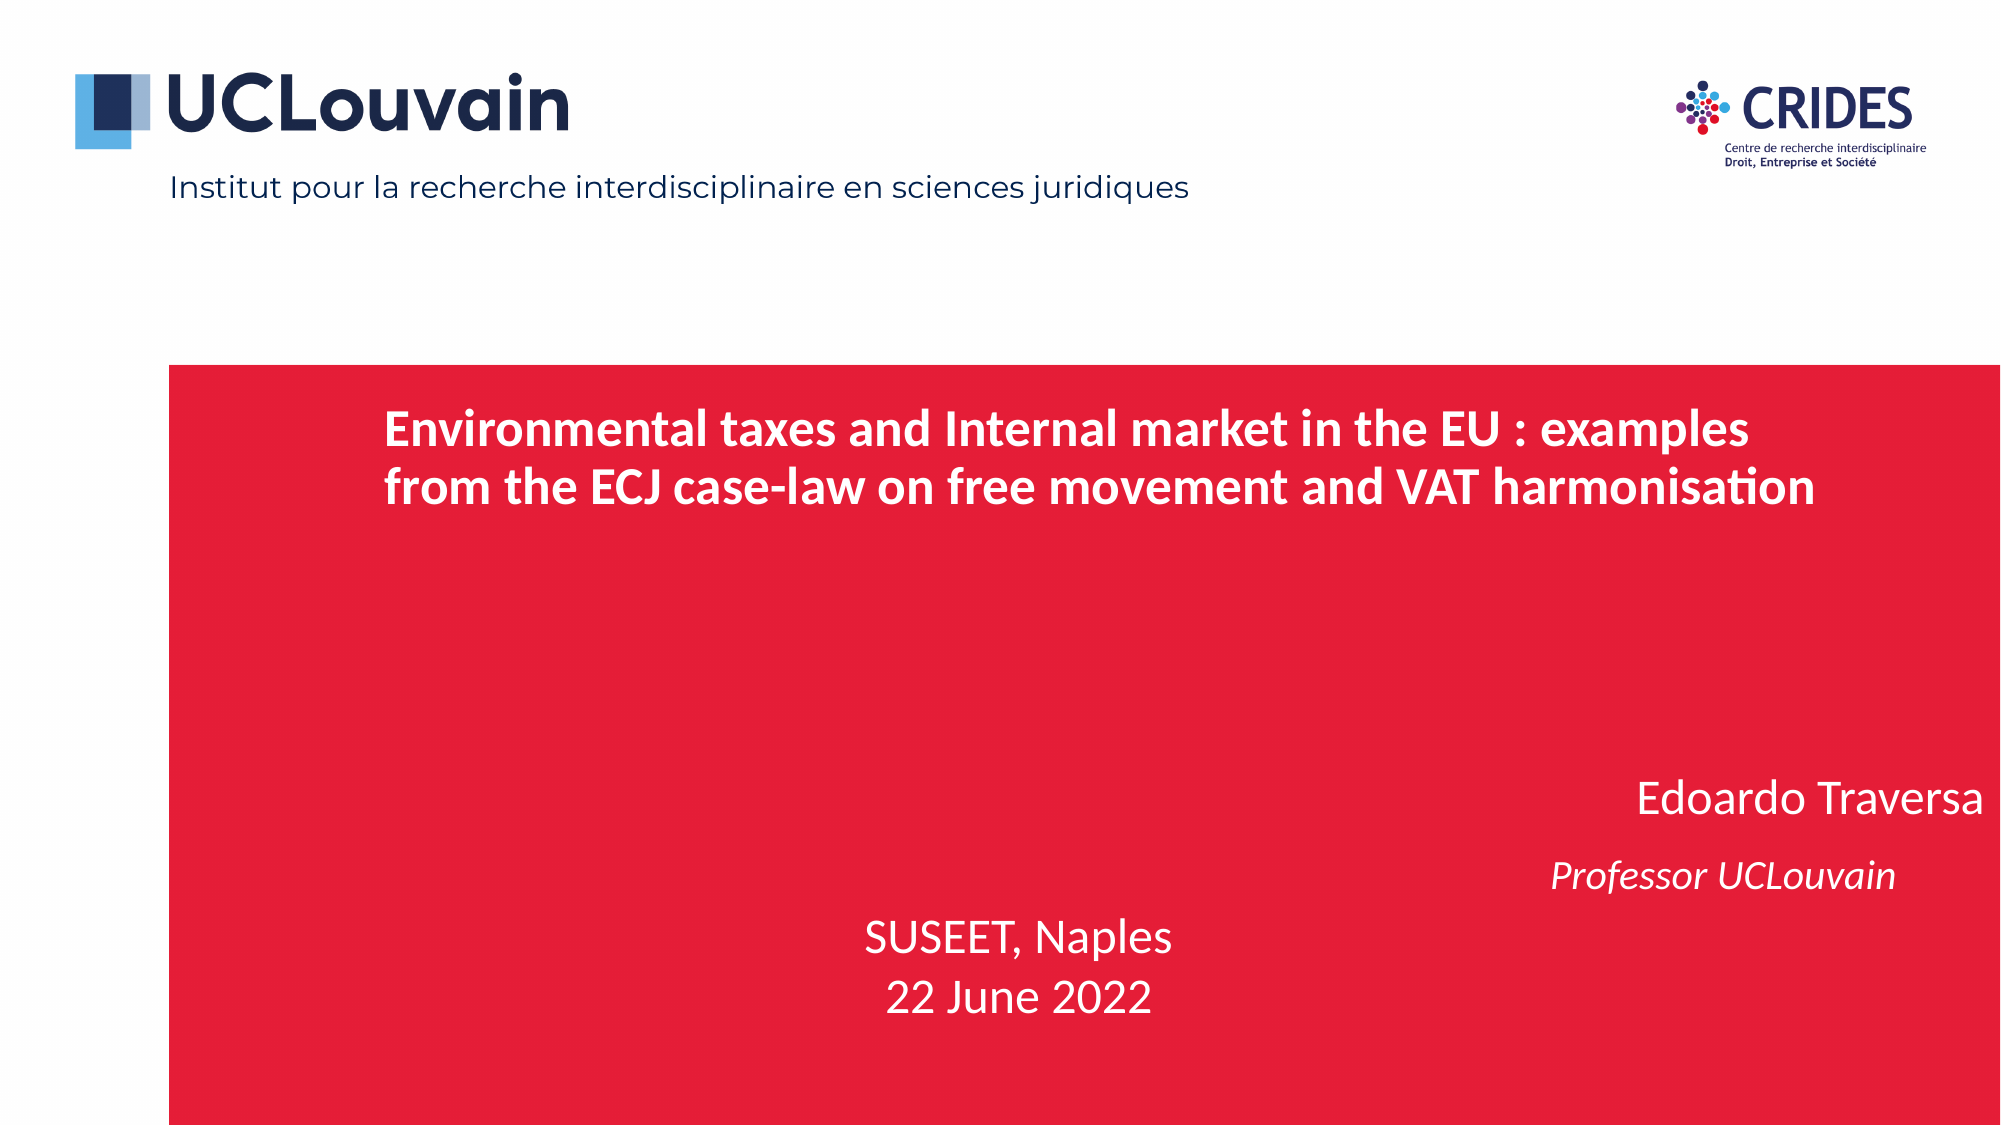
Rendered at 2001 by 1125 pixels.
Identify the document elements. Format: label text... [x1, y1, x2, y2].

list Edoardo Traversa Professor UCLouvain [174, 552, 2000, 1125]
list Environmental taxes and Internal market in the EU : examples from the ECJ case-law on free movement and VAT harmonisation [369, 392, 1881, 552]
text_box SUSEET, Naples 22 June 2022 [788, 896, 1250, 1031]
picture [0, 0, 2001, 1125]
